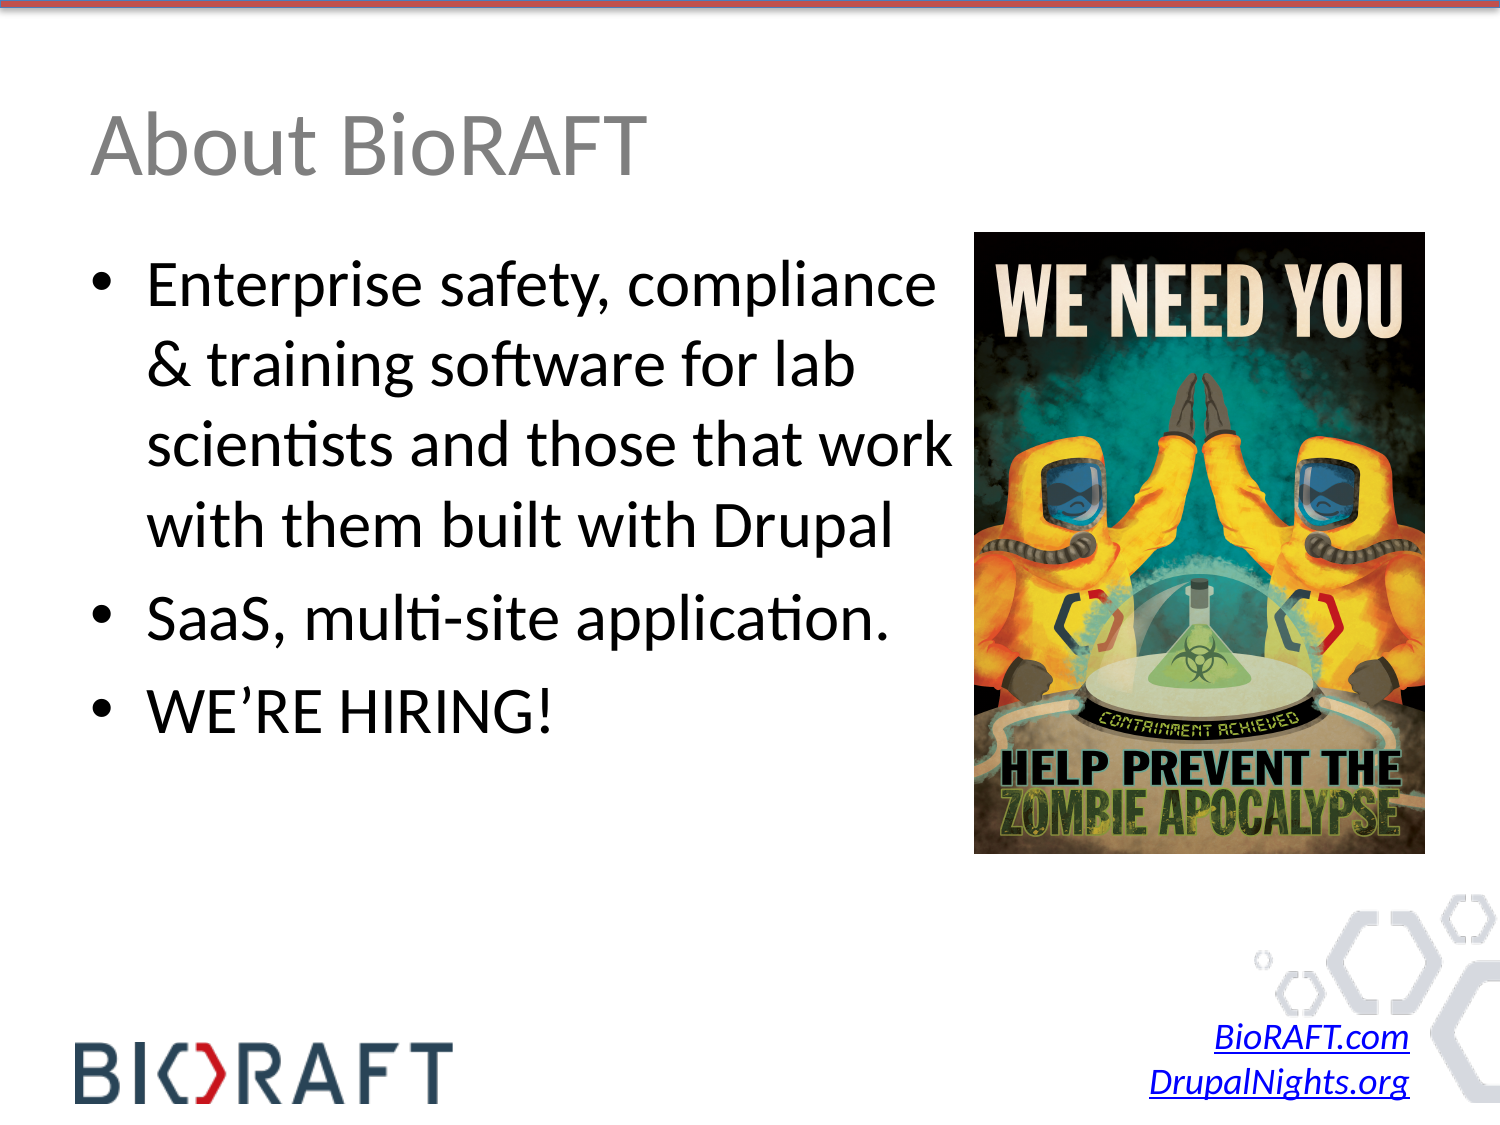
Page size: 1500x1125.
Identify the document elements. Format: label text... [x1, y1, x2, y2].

title About BioRAFT [75, 45, 1425, 232]
list Enterprise safety, compliance & training software for lab scientists and those that work with them built with Drupal SaaS, multi-site application. WE’RE HIRING! [75, 232, 975, 1005]
text_box BioRAFT.com DrupalNights.org [974, 869, 1425, 1110]
picture [974, 232, 1425, 855]
